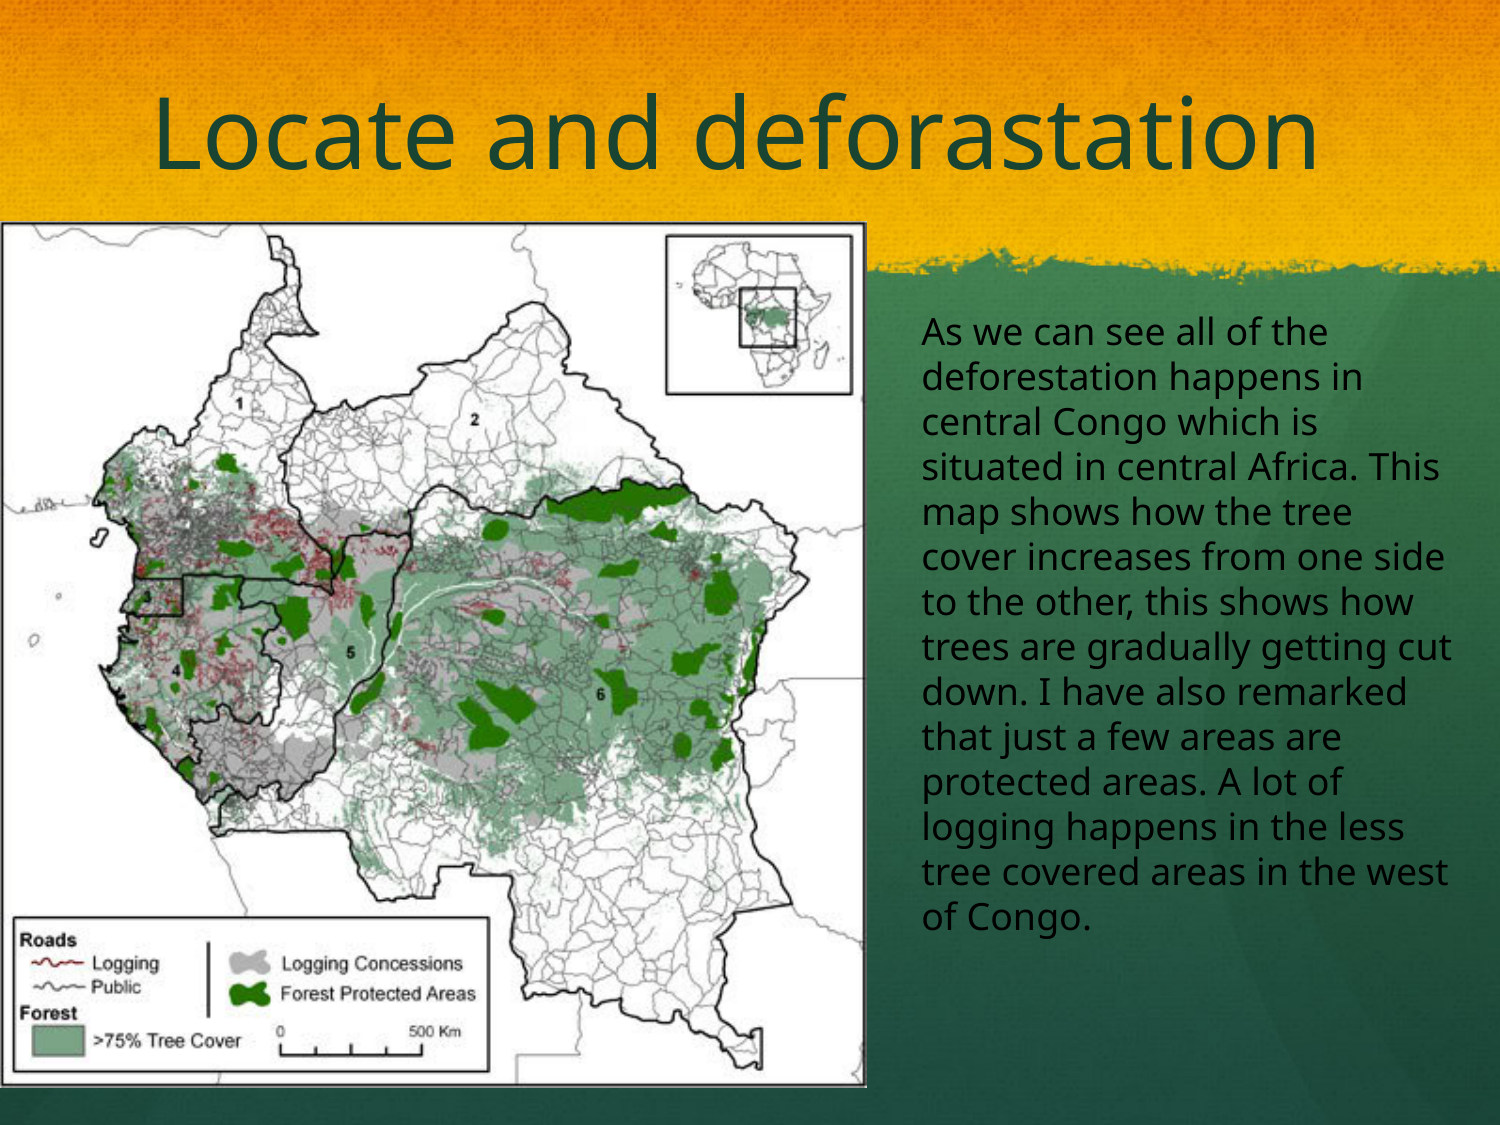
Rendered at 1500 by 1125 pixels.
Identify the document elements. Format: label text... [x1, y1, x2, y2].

picture [0, 0, 1500, 1125]
text_box As we can see all of the deforestation happens in central Congo which is situated in central Africa. This map shows how the tree cover increases from one side to the other, this shows how trees are gradually getting cut down. I have also remarked that just a few areas are protected areas. A lot of logging happens in the less tree covered areas in the west of Congo. [920, 300, 1470, 946]
title Locate and deforastation [125, 13, 1375, 246]
